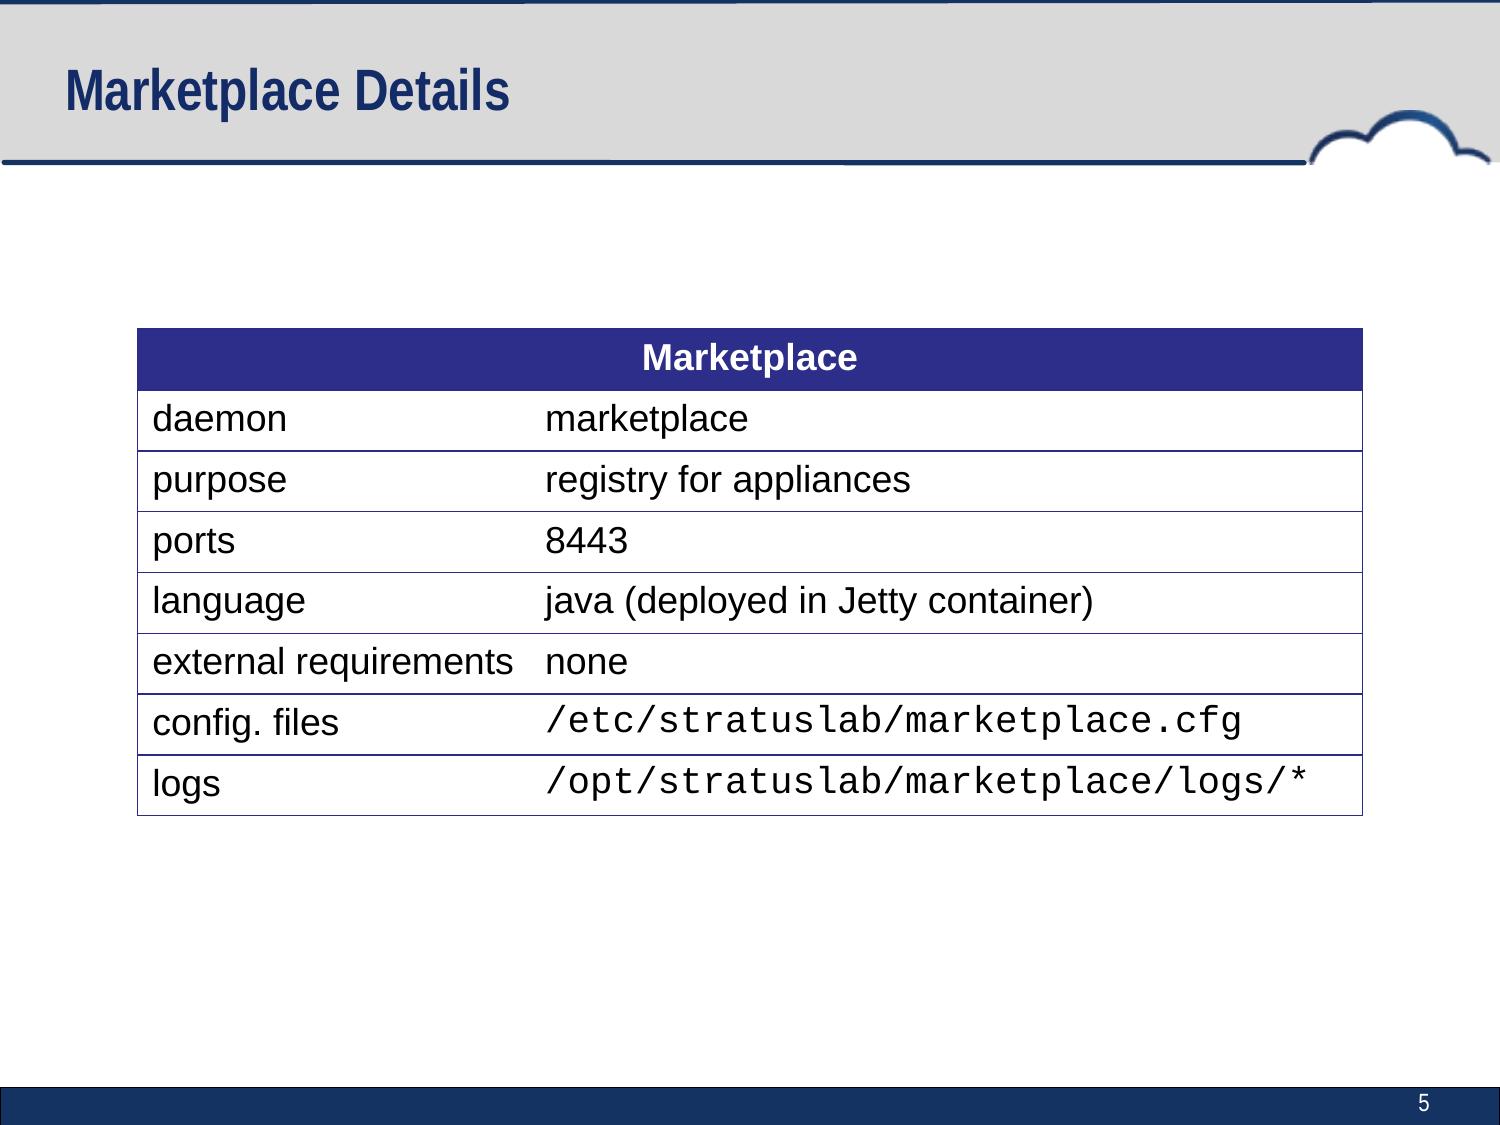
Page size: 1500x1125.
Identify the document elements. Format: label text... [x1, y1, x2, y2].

table_cell /etc/stratuslab/marketplace.cfg [530, 695, 1362, 754]
table_cell daemon [138, 391, 530, 450]
table_cell java (deployed in Jetty container) [530, 573, 1362, 633]
table_header Marketplace [138, 330, 1362, 389]
table_cell language [138, 573, 530, 633]
title Marketplace Details [49, 12, 1301, 163]
table_cell /opt/stratuslab/marketplace/logs/* [530, 756, 1362, 815]
picture [1281, 110, 1500, 165]
table_cell none [530, 634, 1362, 693]
table_cell registry for appliances [530, 452, 1362, 511]
table_cell logs [138, 756, 530, 815]
table_cell config. files [138, 695, 530, 754]
table_cell external requirements [138, 634, 530, 693]
table_cell ports [138, 512, 530, 572]
table_cell purpose [138, 452, 530, 511]
table_cell 8443 [530, 512, 1362, 572]
table_cell marketplace [530, 391, 1362, 450]
